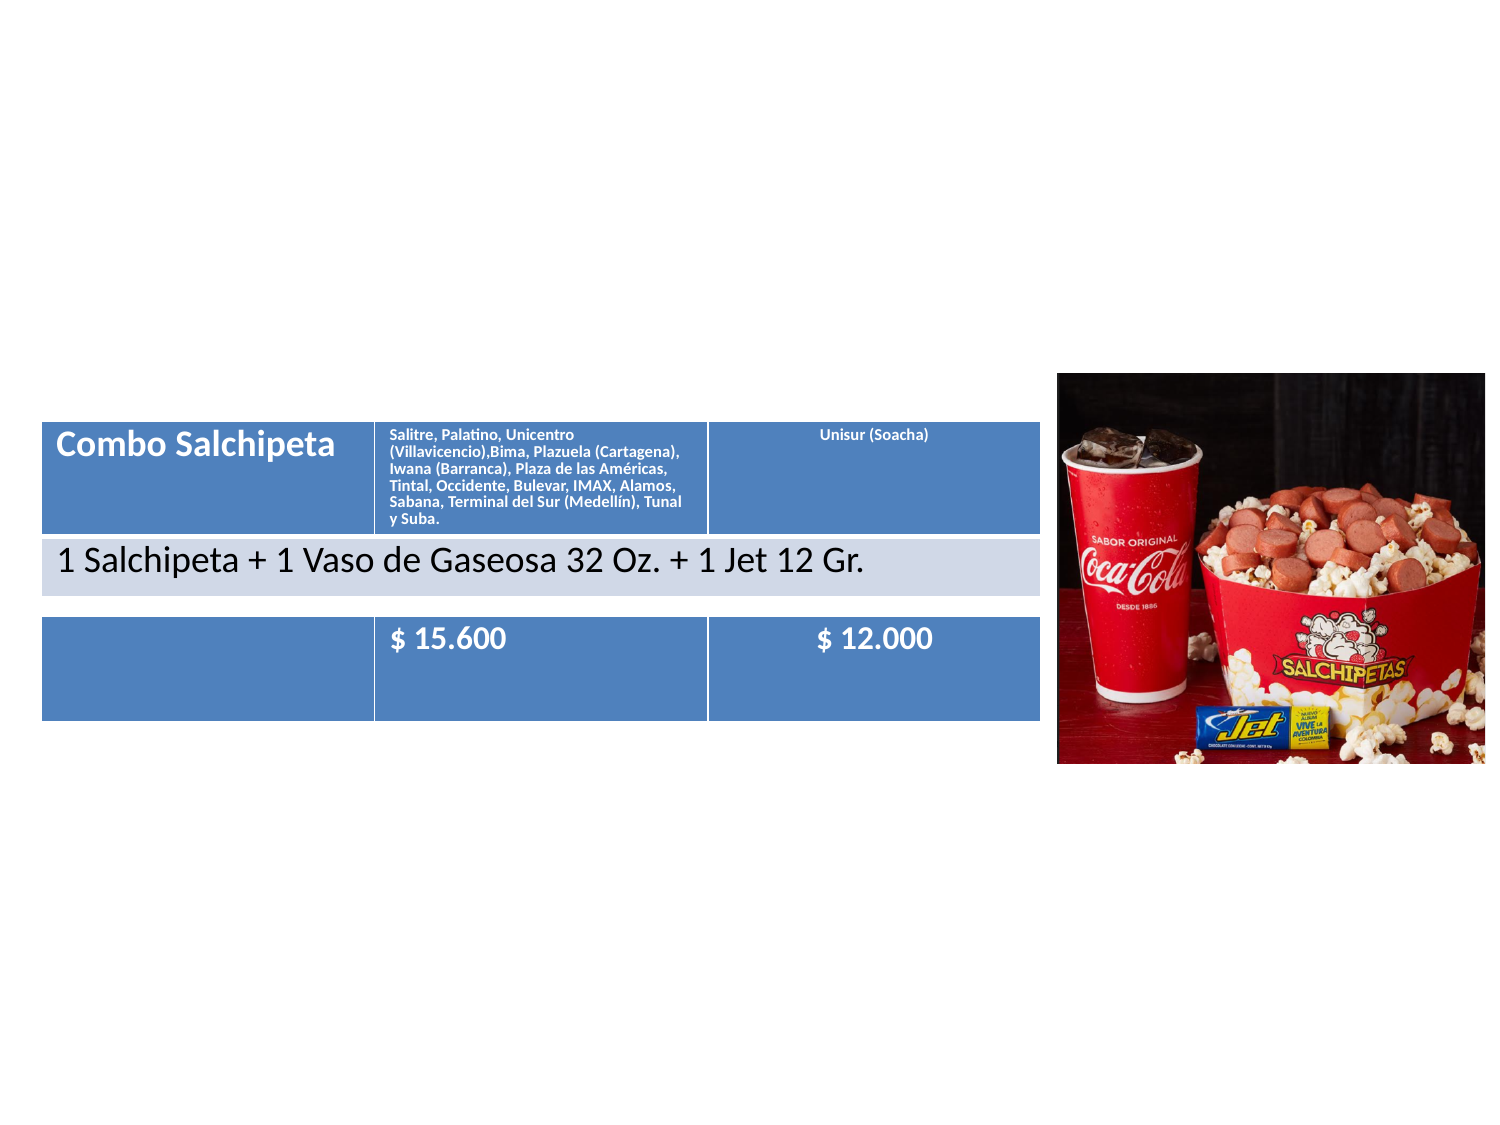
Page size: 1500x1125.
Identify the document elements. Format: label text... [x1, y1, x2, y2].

table_header Unisur (Soacha) [709, 422, 1040, 534]
table_header Salitre, Palatino, Unicentro (Villavicencio),Bima, Plazuela (Cartagena), Iwana (Barranca), Plaza de las Américas, Tintal, Occidente, Bulevar, IMAX, Alamos, Sabana, Terminal del Sur (Medellín), Tunal y Suba. [375, 422, 707, 534]
table_header $ 12.000 [709, 617, 1040, 721]
picture [1056, 373, 1486, 764]
table_cell 1 Salchipeta + 1 Vaso de Gaseosa 32 Oz. + 1 Jet 12 Gr. [42, 539, 1040, 596]
table_header $ 15.600 [375, 617, 707, 721]
table_header Combo Salchipeta [42, 422, 374, 534]
table_header [42, 617, 374, 721]
